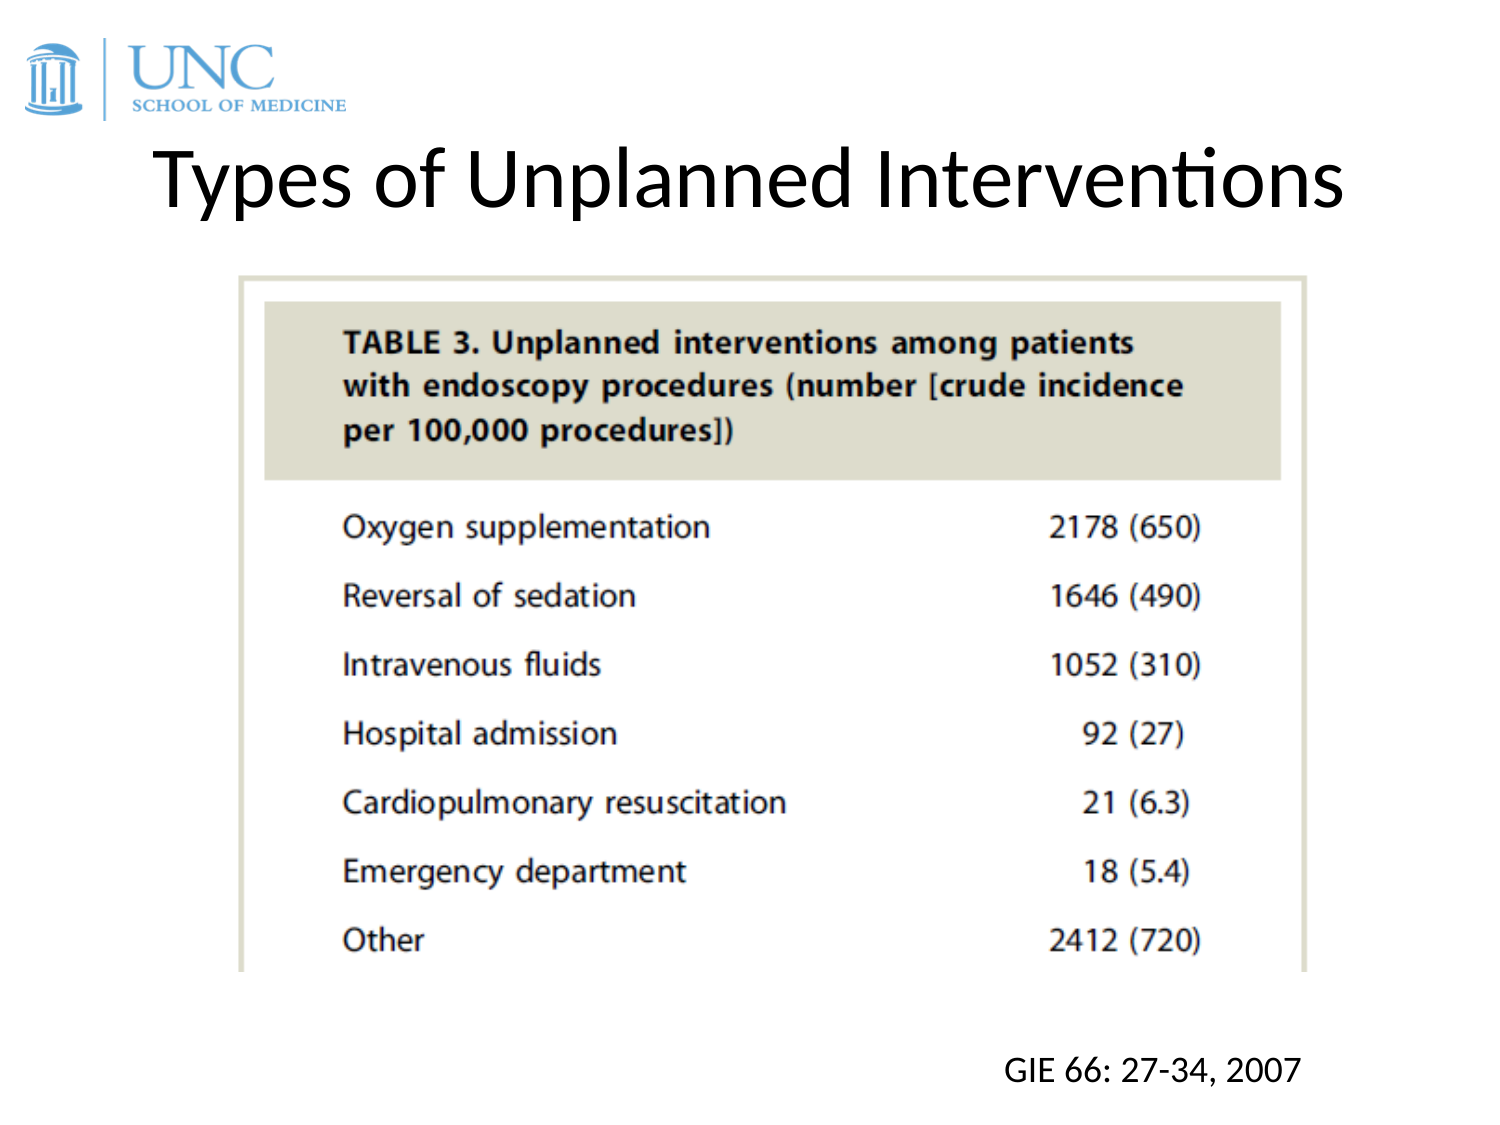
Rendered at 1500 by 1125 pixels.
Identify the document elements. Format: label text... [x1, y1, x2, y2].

title Types of Unplanned Interventions [75, 112, 1425, 233]
text_box GIE 66: 27-34, 2007 [989, 1037, 1317, 1125]
picture [237, 274, 1313, 972]
picture [24, 37, 347, 122]
